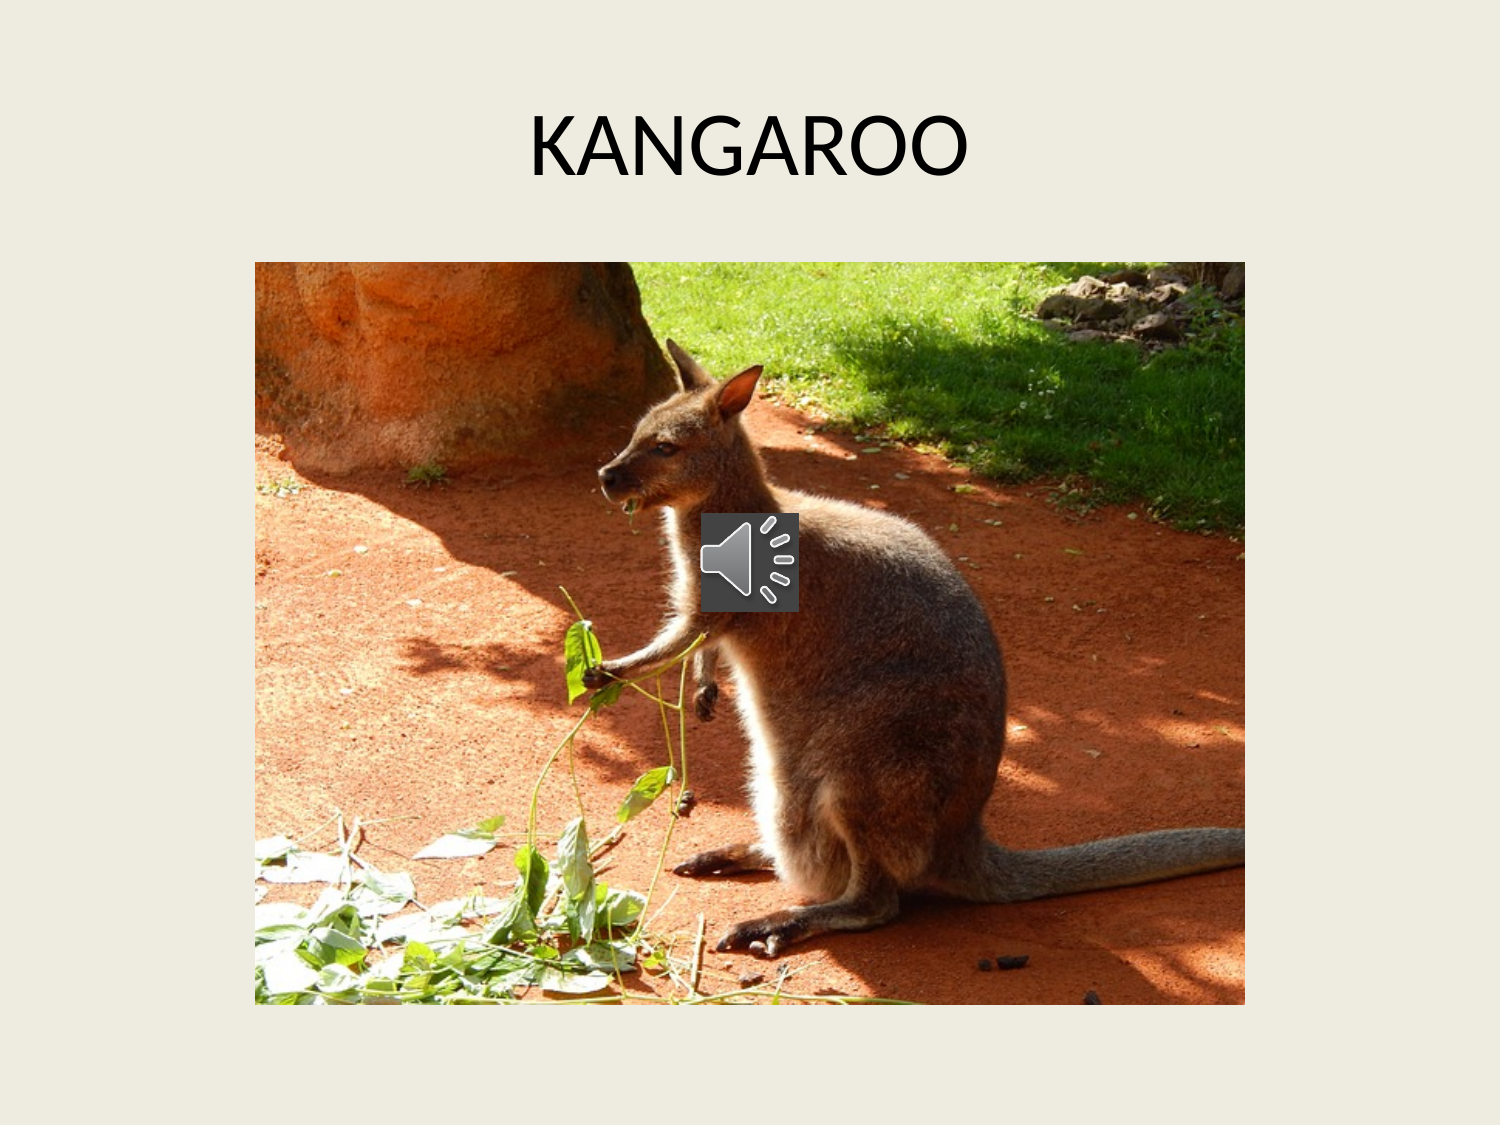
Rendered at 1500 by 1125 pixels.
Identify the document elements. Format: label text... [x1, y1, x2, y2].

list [254, 262, 1246, 1006]
title KANGAROO [75, 45, 1425, 233]
picture [699, 512, 801, 613]
